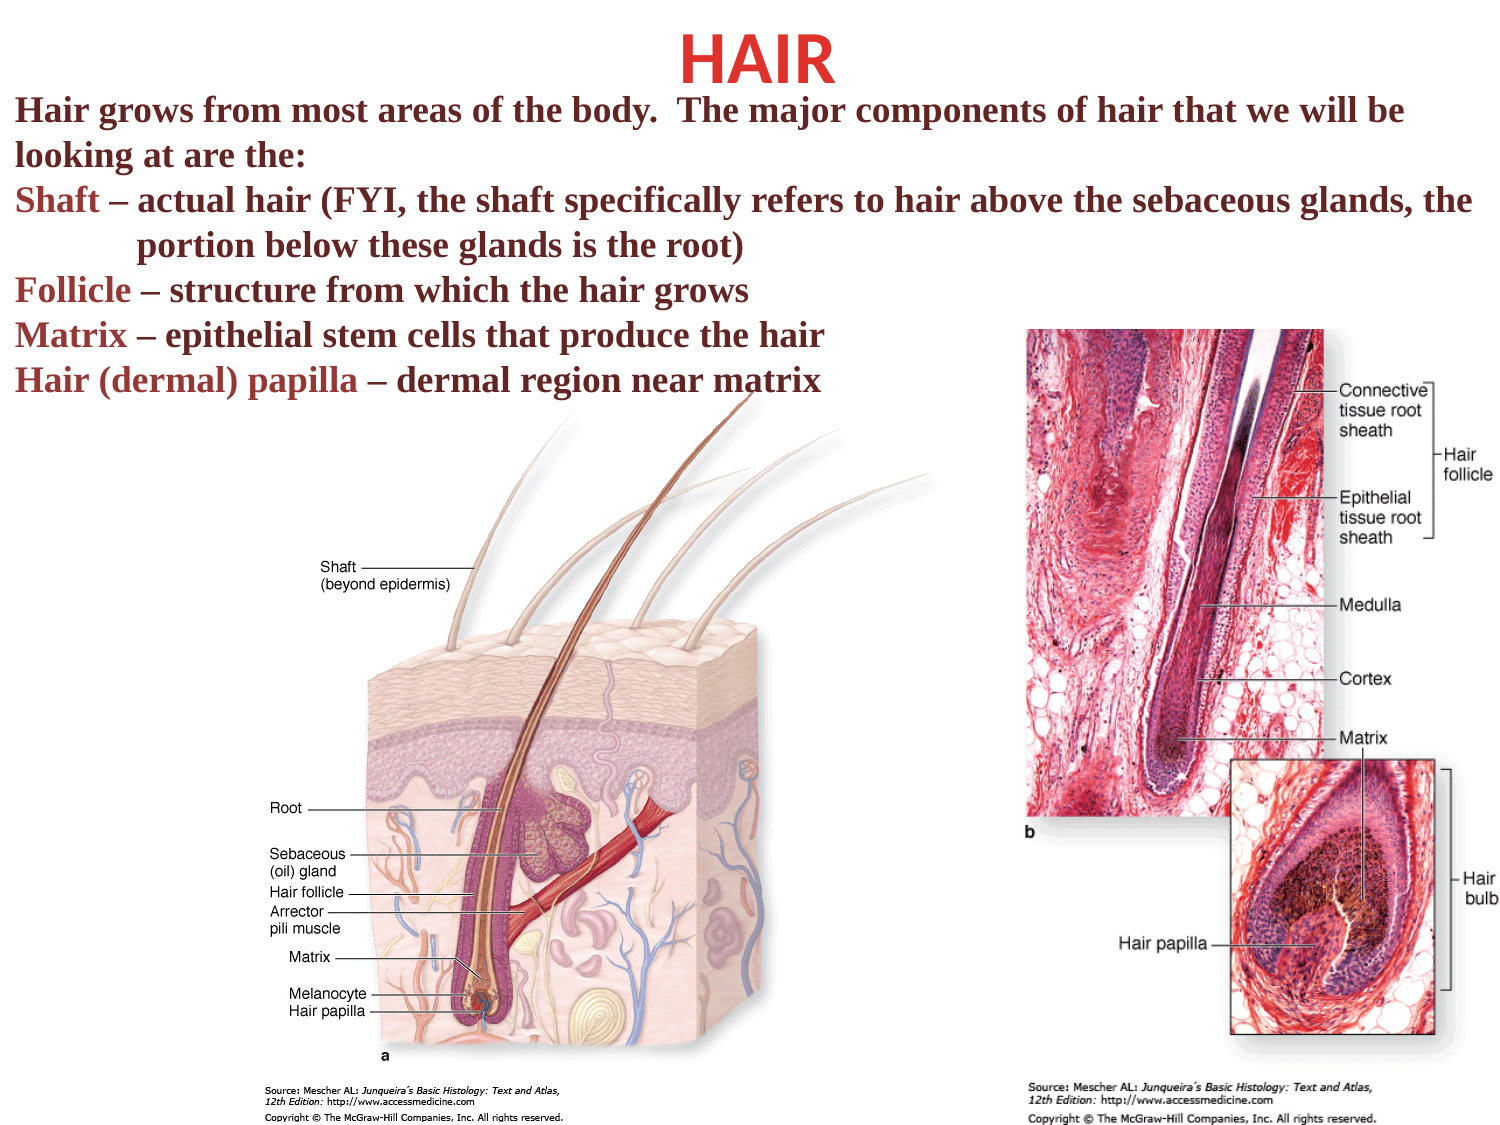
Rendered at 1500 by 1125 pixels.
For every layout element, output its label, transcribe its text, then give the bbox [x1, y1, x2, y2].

text_box HAIR [30, 0, 1487, 78]
picture [262, 387, 937, 1123]
text_box Hair grows from most areas of the body. The major components of hair that we will be looking at are the: Shaft – actual hair (FYI, the shaft specifically refers to hair above the sebaceous glands, the portion below these glands is the root) Follicle – structure from which the hair grows Matrix – epithelial stem cells that produce the hair Hair (dermal) papilla – dermal region near matrix [0, 78, 1500, 408]
picture [1024, 329, 1500, 1125]
